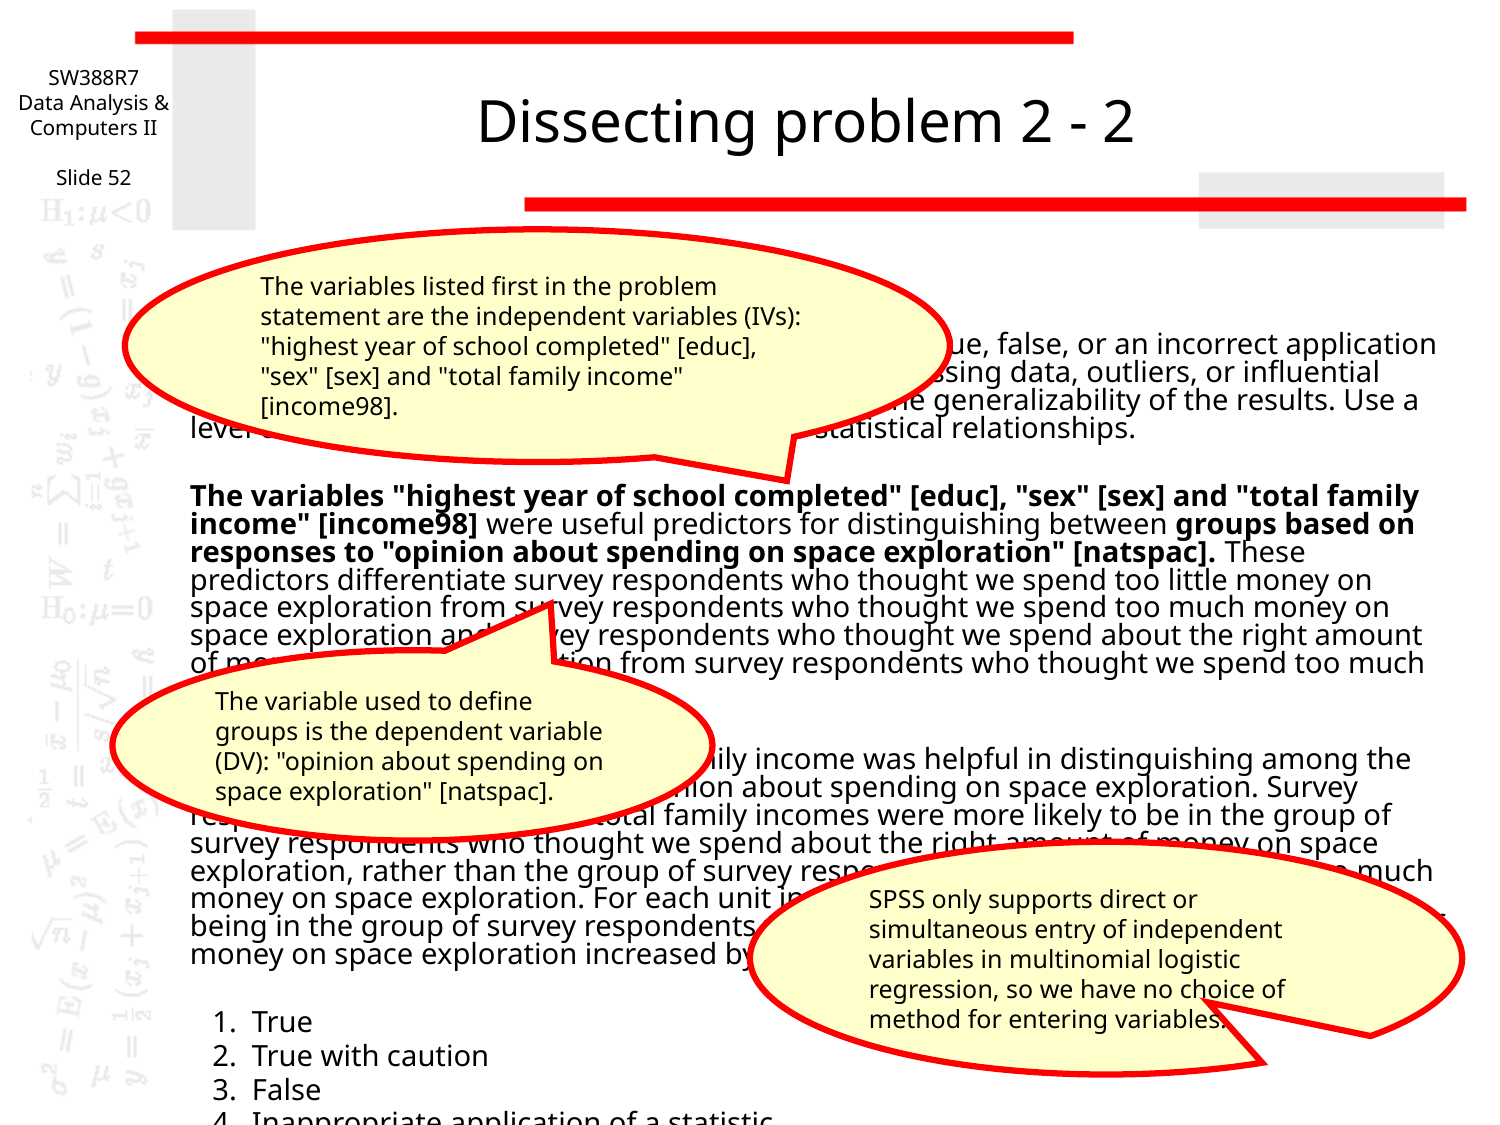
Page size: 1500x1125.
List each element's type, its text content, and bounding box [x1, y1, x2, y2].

list 1. In the dataset GSS2000, is the following statement true, false, or an incorrect application of a statistic? Assume that there is no problem with missing data, outliers, or influential cases, and that the validation analysis will confirm the generalizability of the results. Use a level of significance of 0.05 for evaluating the statistical relationships. The variables "highest year of school completed" [educ], "sex" [sex] and "total family income" [income98] were useful predictors for distinguishing between groups based on responses to "opinion about spending on space exploration" [natspac]. These predictors differentiate survey respondents who thought we spend too little money on space exploration from survey respondents who thought we spend too much money on space exploration and survey respondents who thought we spend about the right amount of money on space exploration from survey respondents who thought we spend too much money on space exploration. Among this set of predictors, total family income was helpful in distinguishing among the groups defined by responses to opinion about spending on space exploration. Survey respondents who had higher total family incomes were more likely to be in the group of survey respondents who thought we spend about the right amount of money on space exploration, rather than the group of survey respondents who thought we spend too much money on space exploration. For each unit increase in total family income, the odds of being in the group of survey respondents who thought we spend about the right amount of money on space exploration increased by 6.0%. 1. True 2. True with caution 3. False 4. Inappropriate application of a statistic [174, 324, 1468, 1075]
text_box SPSS only supports direct or simultaneous entry of independent variables in multinomial logistic regression, so we have no choice of method for entering variables. [749, 841, 1463, 1075]
title Dissecting problem 2 - 2 [187, 50, 1425, 200]
text_box The variable used to define groups is the dependent variable (DV): "opinion about spending on space exploration" [natspac]. [112, 603, 713, 841]
slide_number SW388R7 Data Analysis & Computers II Slide 52 [0, 50, 187, 200]
text_box The variables listed first in the problem statement are the independent variables (IVs): "highest year of school completed" [educ], "sex" [sex] and "total family income" [income98]. [124, 229, 950, 481]
picture [18, 0, 1500, 1108]
